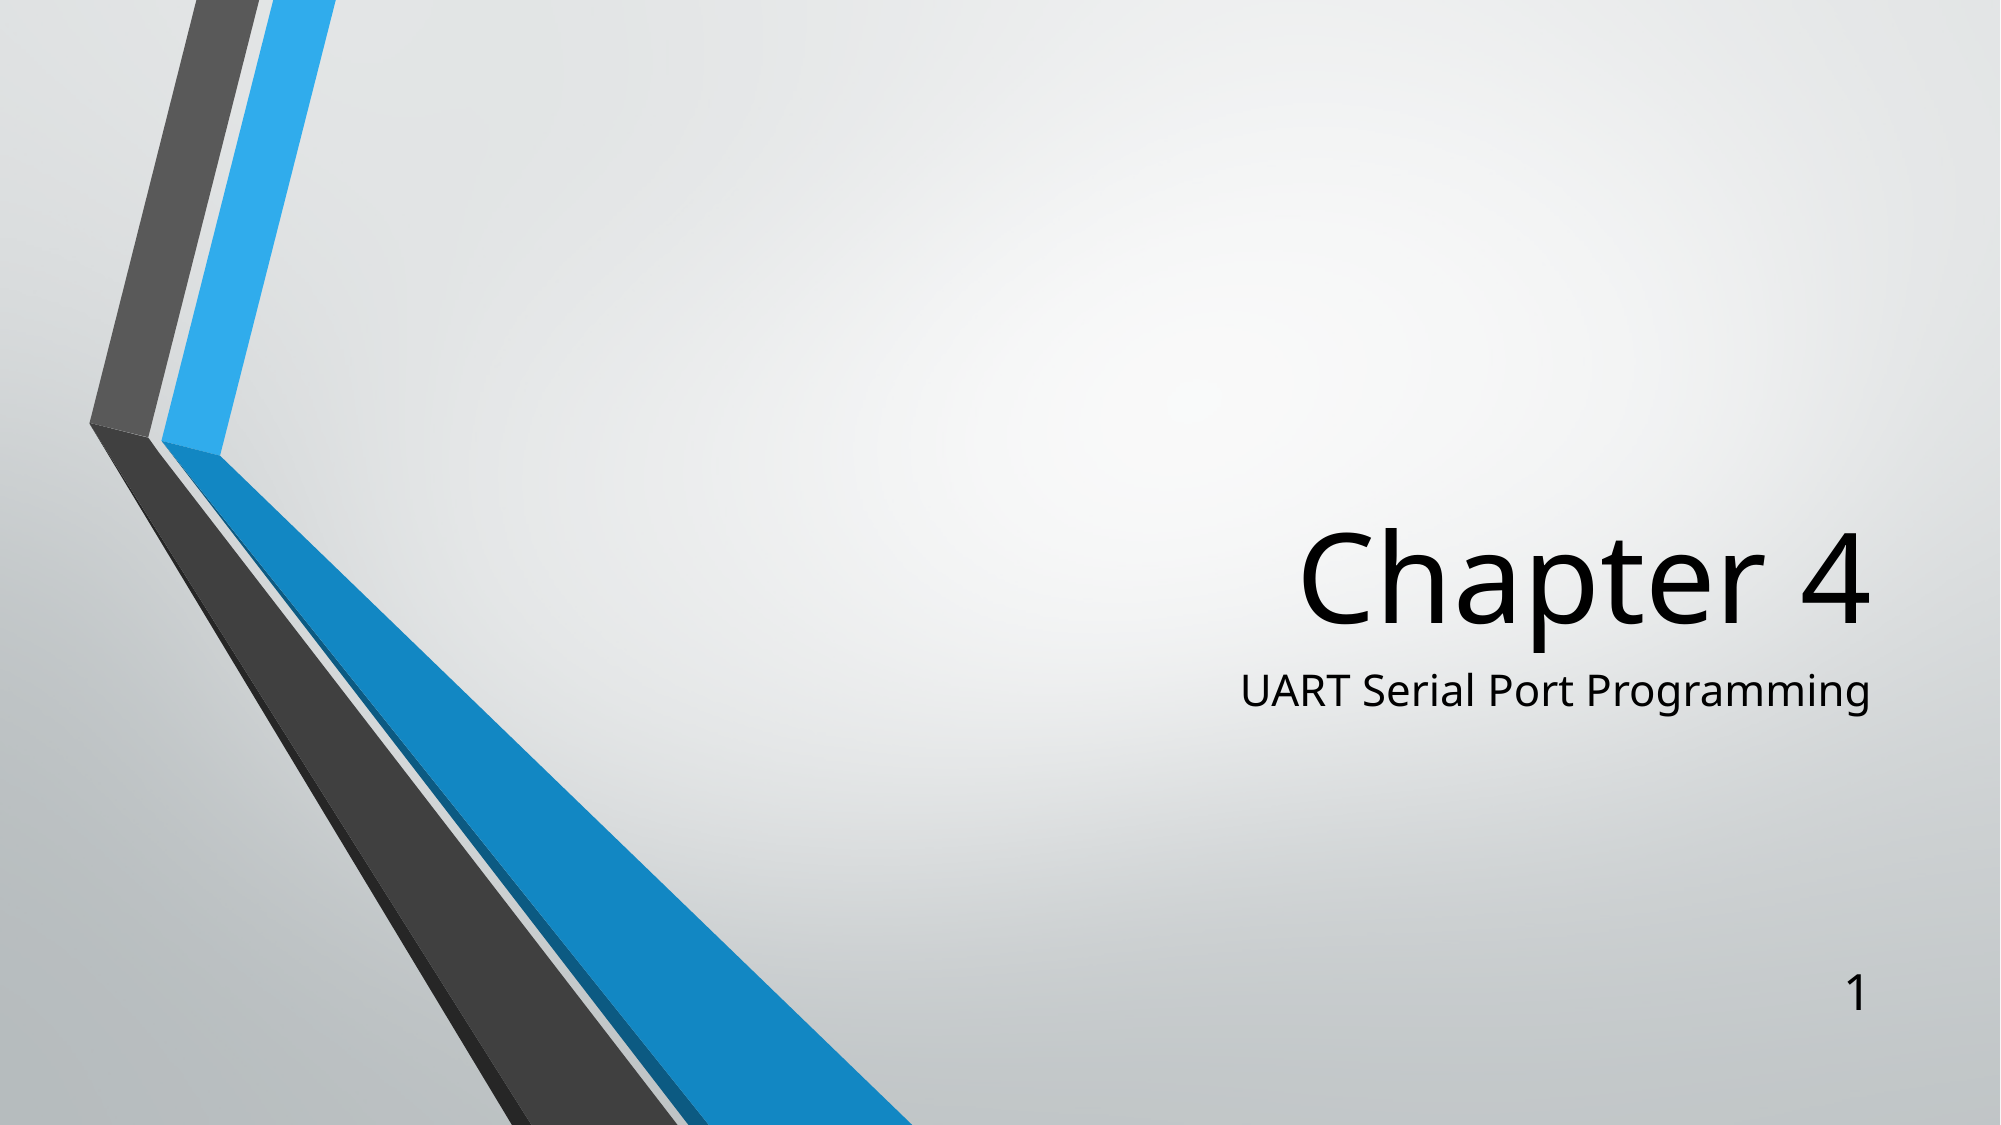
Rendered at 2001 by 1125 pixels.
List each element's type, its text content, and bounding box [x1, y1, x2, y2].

slide_number 1 [1796, 965, 1887, 1025]
title Chapter 4 [480, 226, 1887, 656]
subtitle UART Serial Port Programming [740, 655, 1887, 884]
